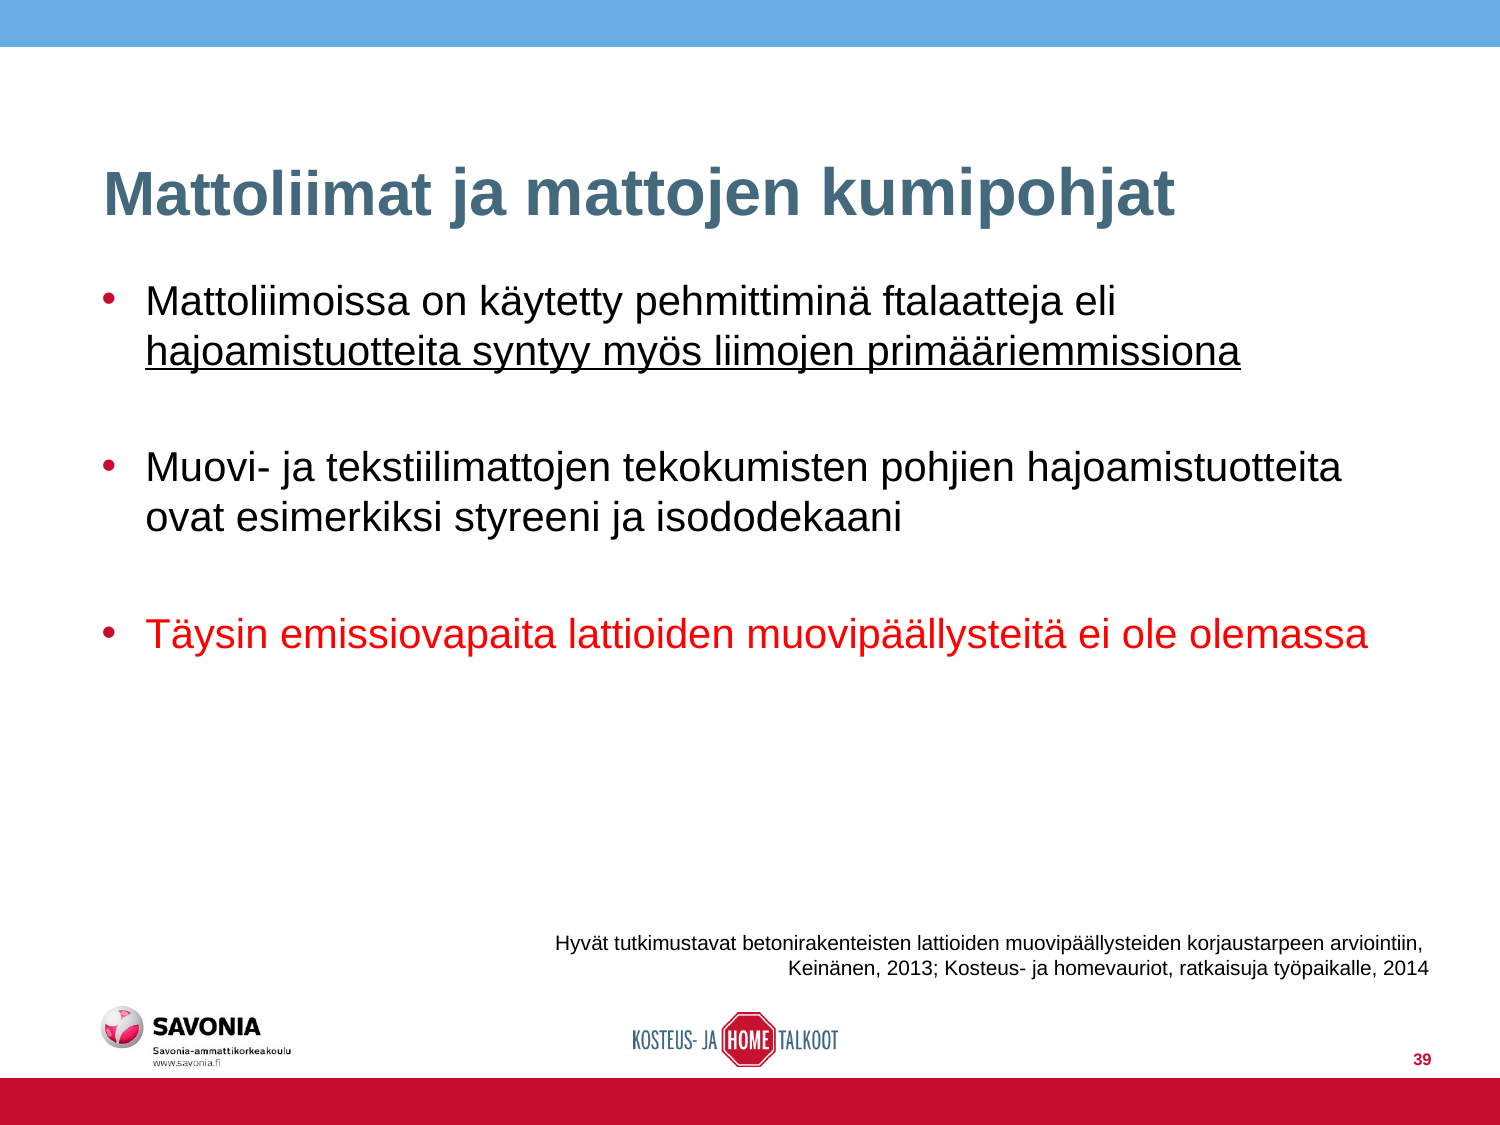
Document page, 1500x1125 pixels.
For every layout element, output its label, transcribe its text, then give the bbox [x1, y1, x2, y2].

picture [633, 1012, 838, 1067]
title Mattoliimat ja mattojen kumipohjat [88, 49, 1365, 237]
slide_number 39 [1364, 1016, 1447, 1077]
footer Hyvät tutkimustavat betonirakenteisten lattioiden muovipäällysteiden korjaustarpeen arviointiin, Keinänen, 2013; Kosteus- ja homevauriot, ratkaisuja työpaikalle, 2014 [162, 927, 1444, 987]
picture [88, 999, 302, 1071]
list Mattoliimoissa on käytetty pehmittiminä ftalaatteja eli hajoamistuotteita syntyy myös liimojen primääriemmissiona Muovi- ja tekstiilimattojen tekokumisten pohjien hajoamistuotteita ovat esimerkiksi styreeni ja isododekaani Täysin emissiovapaita lattioiden muovipäällysteitä ei ole olemassa [86, 266, 1437, 827]
